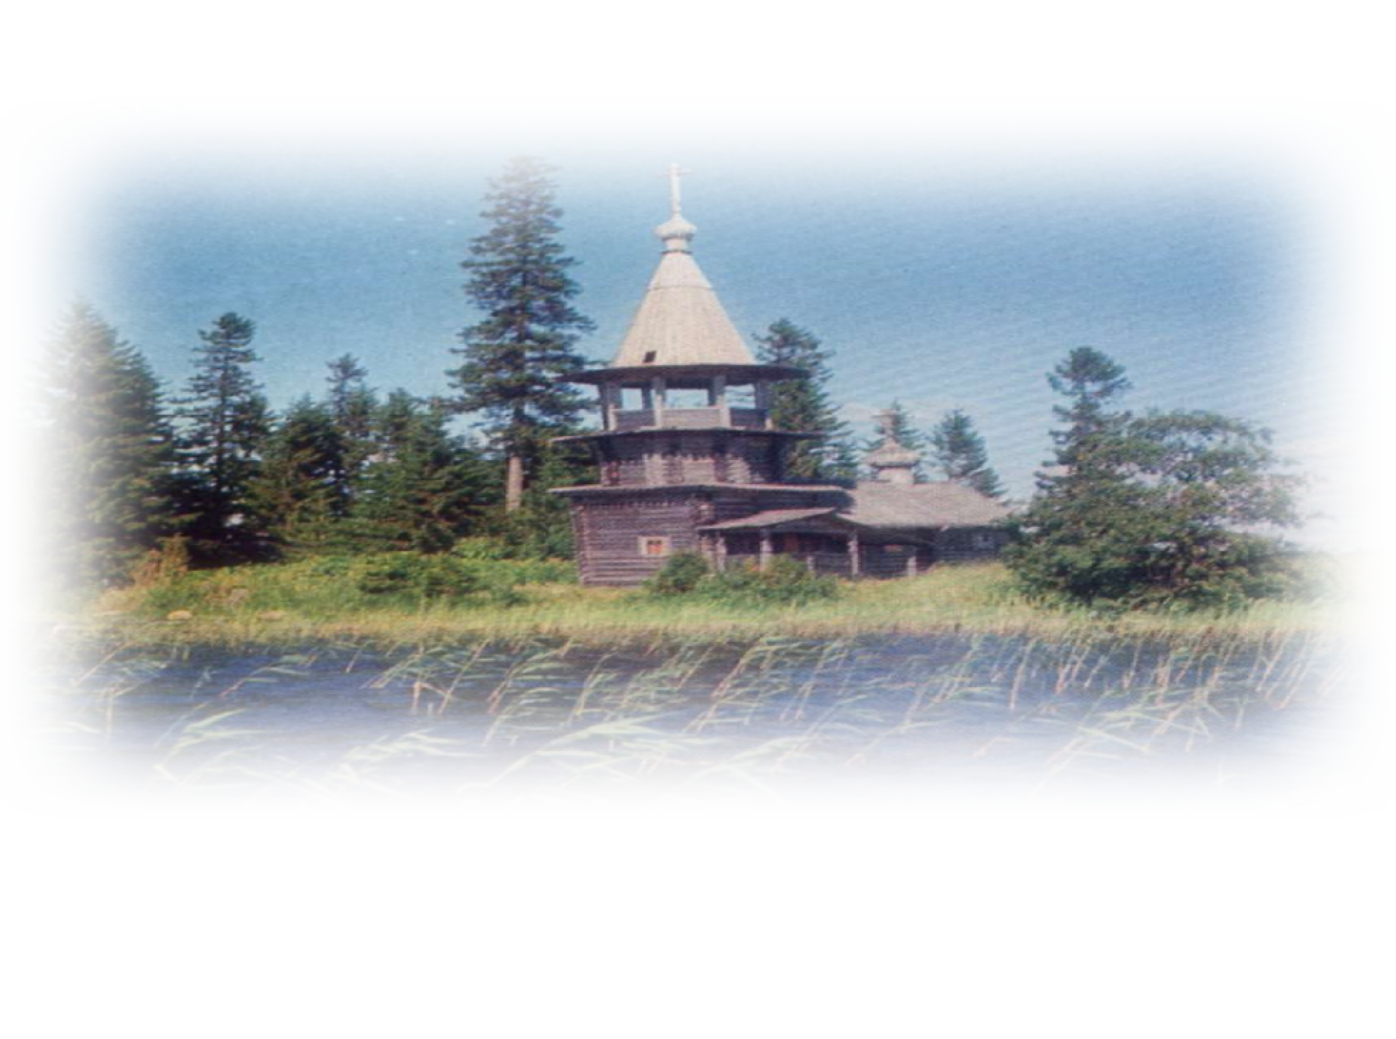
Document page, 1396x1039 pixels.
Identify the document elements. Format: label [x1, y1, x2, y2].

picture [0, 97, 1396, 819]
